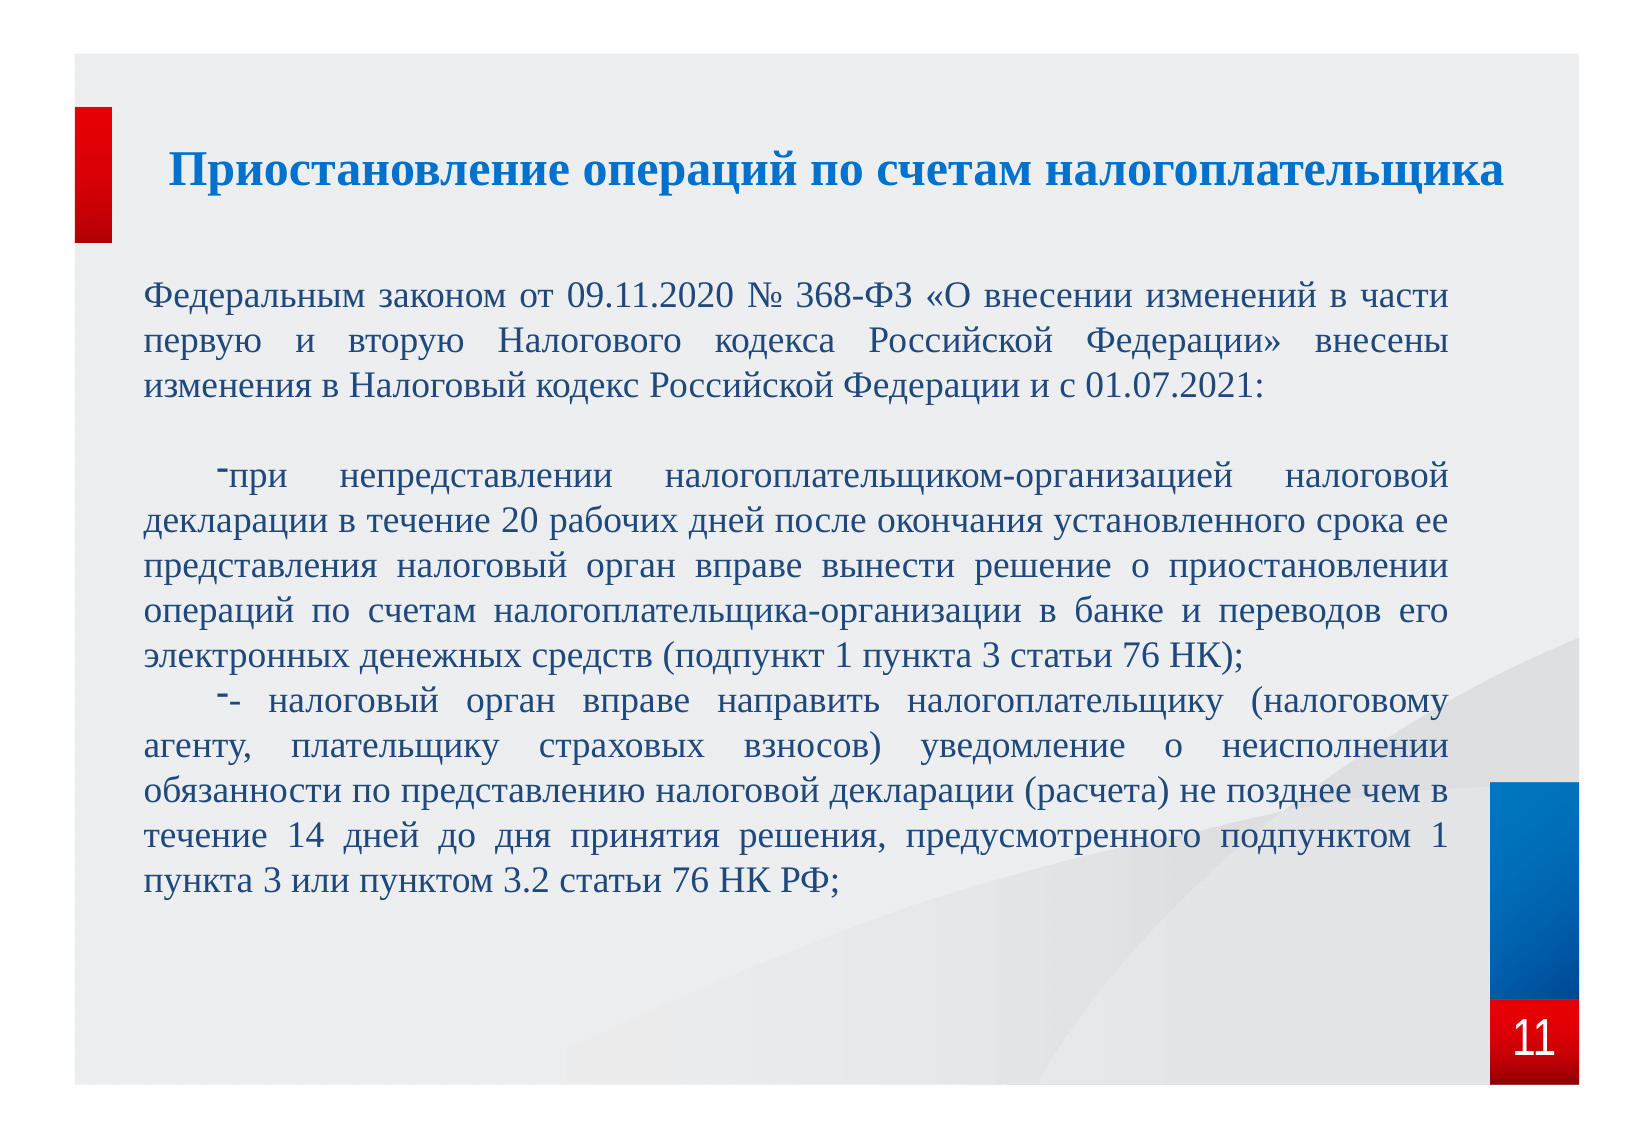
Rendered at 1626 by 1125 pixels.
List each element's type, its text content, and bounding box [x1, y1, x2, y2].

text_box Федеральным законом от 09.11.2020 № 368-ФЗ «О внесении изменений в части первую и вторую Налогового кодекса Российской Федерации» внесены изменения в Налоговый кодекс Российской Федерации и с 01.07.2021: при непредставлении налогоплательщиком-организацией налоговой декларации в течение 20 рабочих дней после окончания установленного срока ее представления налоговый орган вправе вынести решение о приостановлении операций по счетам налогоплательщика-организации в банке и переводов его электронных денежных средств (подпункт 1 пункта 3 статьи 76 НК); - налоговый орган вправе направить налогоплательщику (налоговому агенту, плательщику страховых взносов) уведомление о неисполнении обязанности по представлению налоговой декларации (расчета) не позднее чем в течение 14 дней до дня принятия решения, предусмотренного подпунктом 1 пункта 3 или пунктом 3.2 статьи 76 НК РФ; [128, 290, 1466, 929]
picture [0, 0, 1625, 1125]
title Приостановление операций по счетам налогоплательщика [121, 101, 1552, 229]
slide_number 11 [1479, 991, 1590, 1095]
